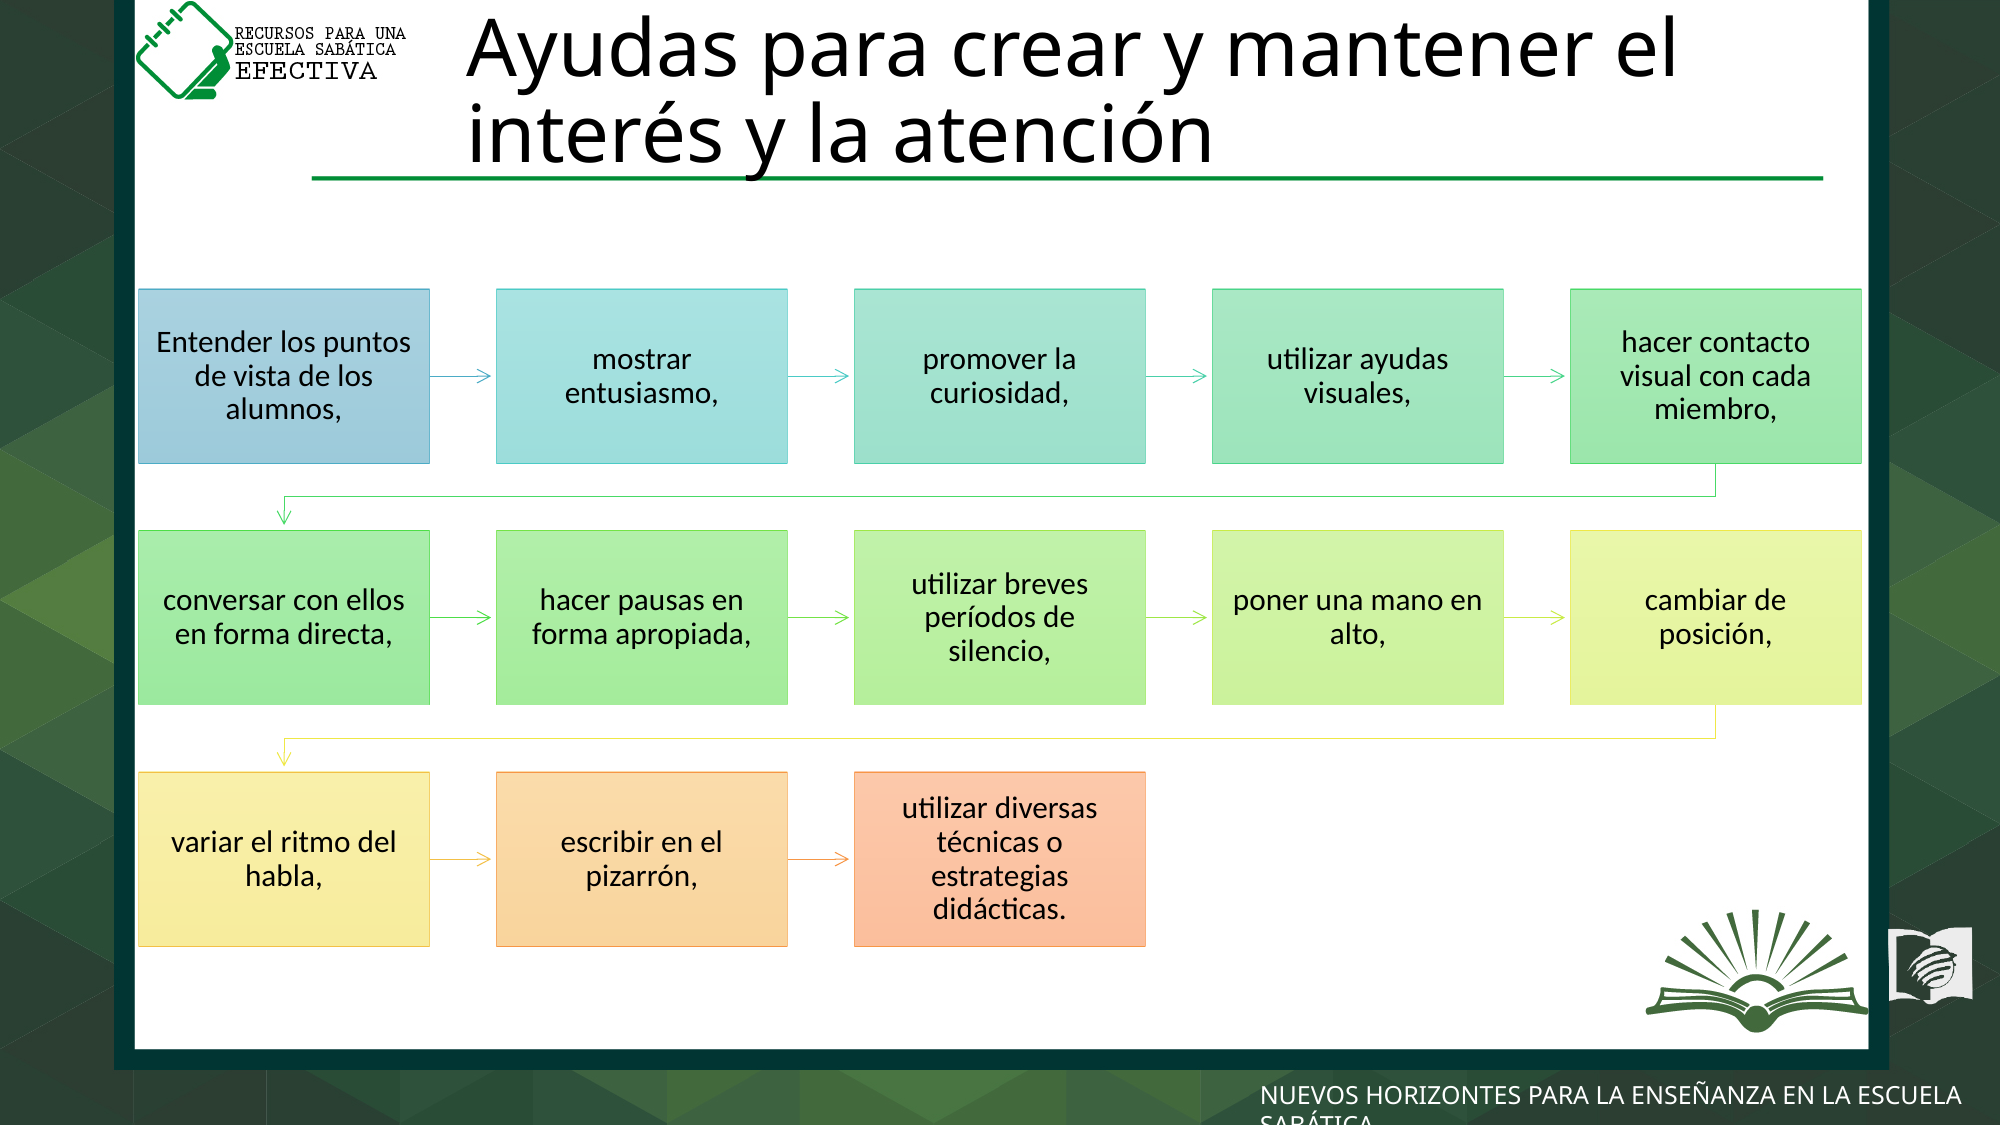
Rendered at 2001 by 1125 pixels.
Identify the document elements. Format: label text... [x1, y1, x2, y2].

picture [1294, 1118, 1301, 1124]
picture [0, 0, 2000, 1125]
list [137, 170, 1863, 1065]
title Ayudas para crear y mantener el interés y la atención [451, 0, 1863, 170]
